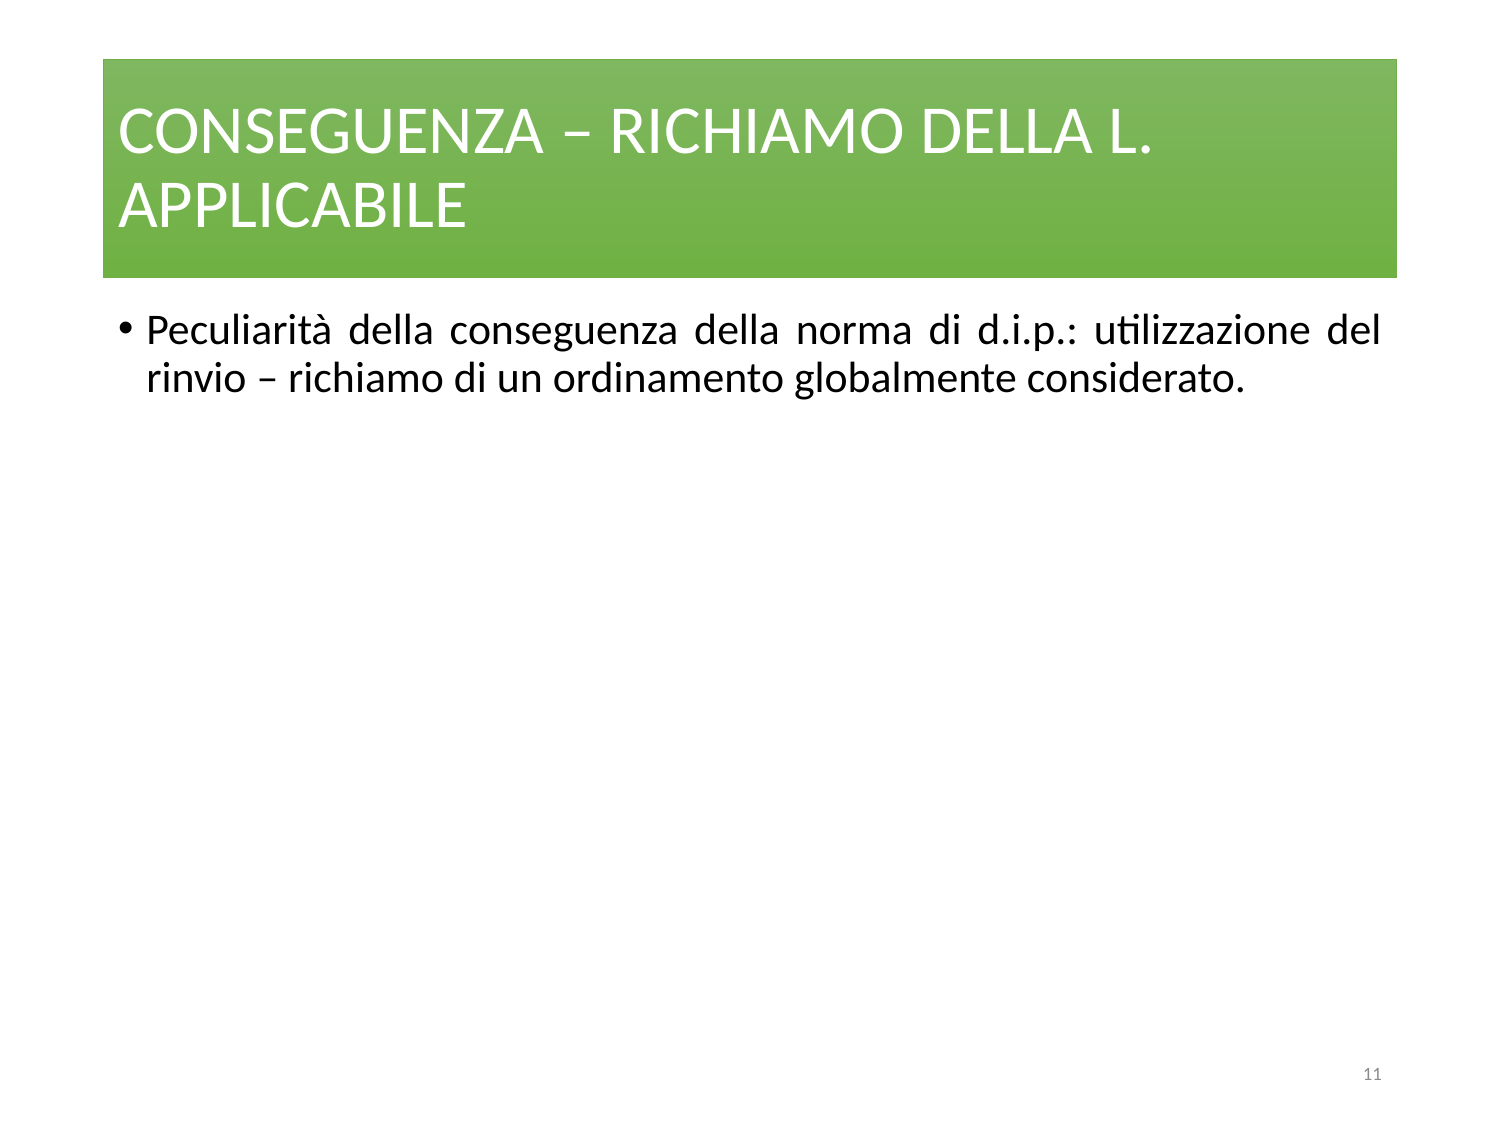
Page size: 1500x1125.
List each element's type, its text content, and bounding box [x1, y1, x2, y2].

title CONSEGUENZA – RICHIAMO DELLA L. APPLICABILE [103, 59, 1397, 278]
slide_number 11 [1059, 1042, 1397, 1103]
list Peculiarità della conseguenza della norma di d.i.p.: utilizzazione del rinvio – richiamo di un ordinamento globalmente considerato. [103, 299, 1397, 1014]
